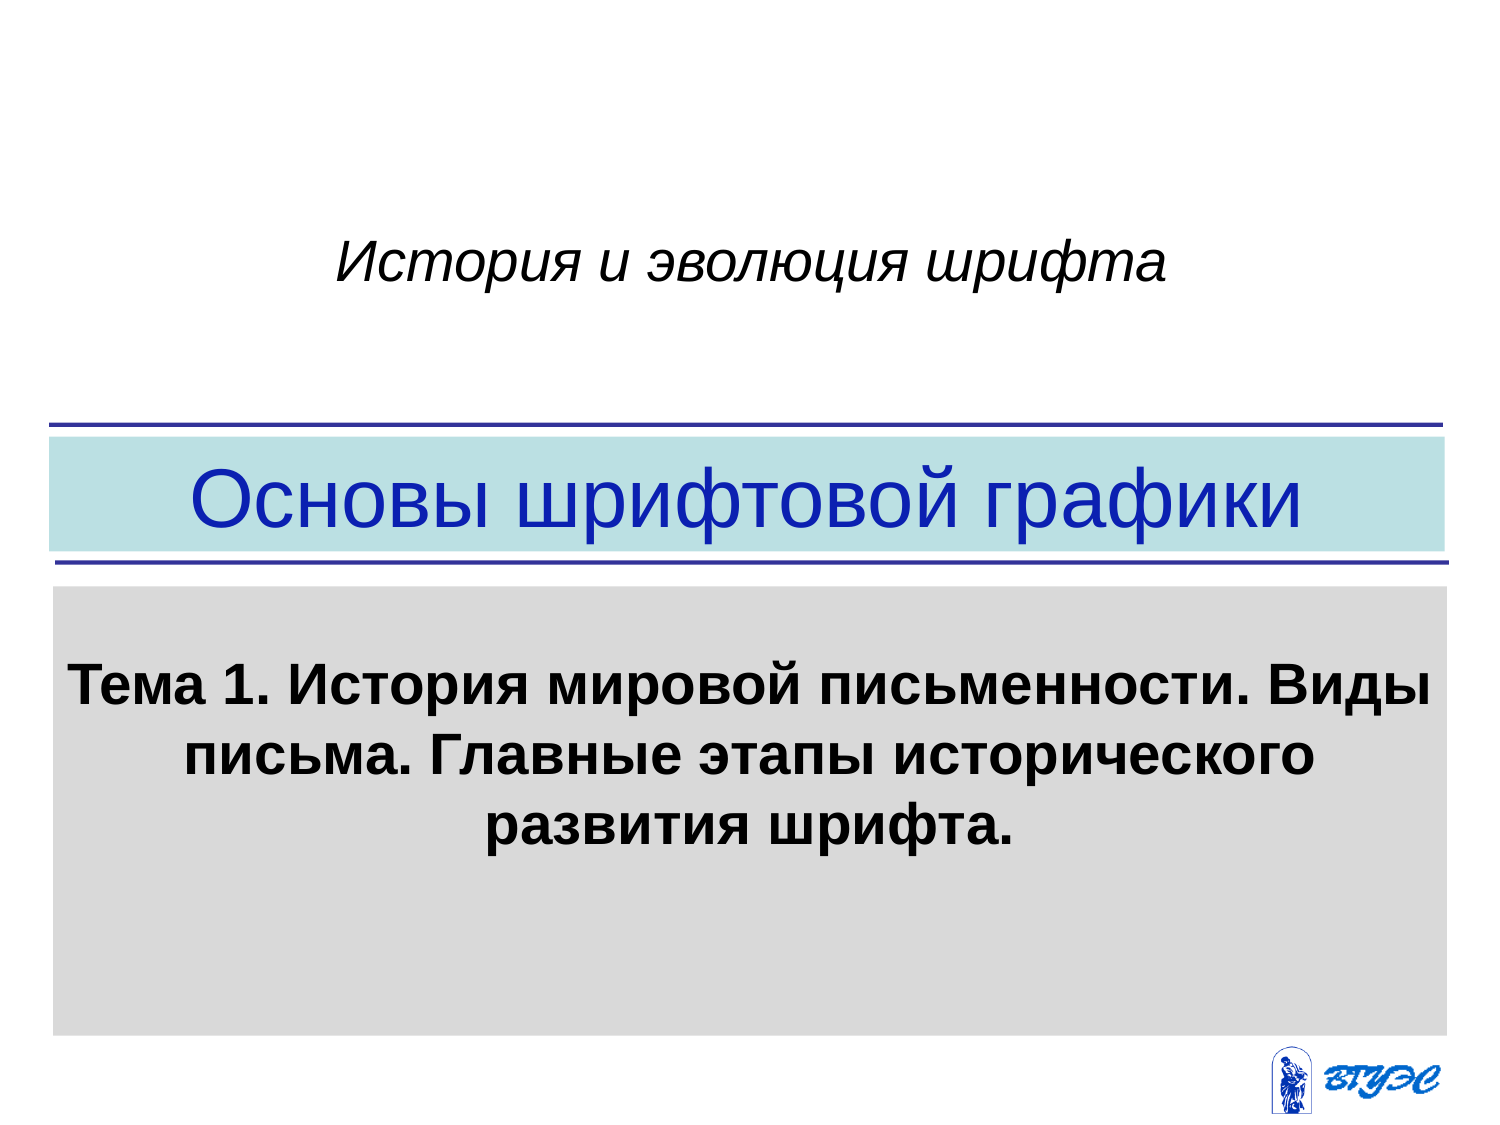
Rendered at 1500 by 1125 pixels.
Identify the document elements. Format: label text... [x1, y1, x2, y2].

text_box История и эволюция шрифта [55, 83, 1449, 437]
picture [1271, 1046, 1312, 1114]
text_box Основы шрифтовой графики [49, 436, 1445, 552]
text_box Тема 1. История мировой письменности. Виды письма. Главные этапы исторического развития шрифта. [53, 586, 1447, 1036]
